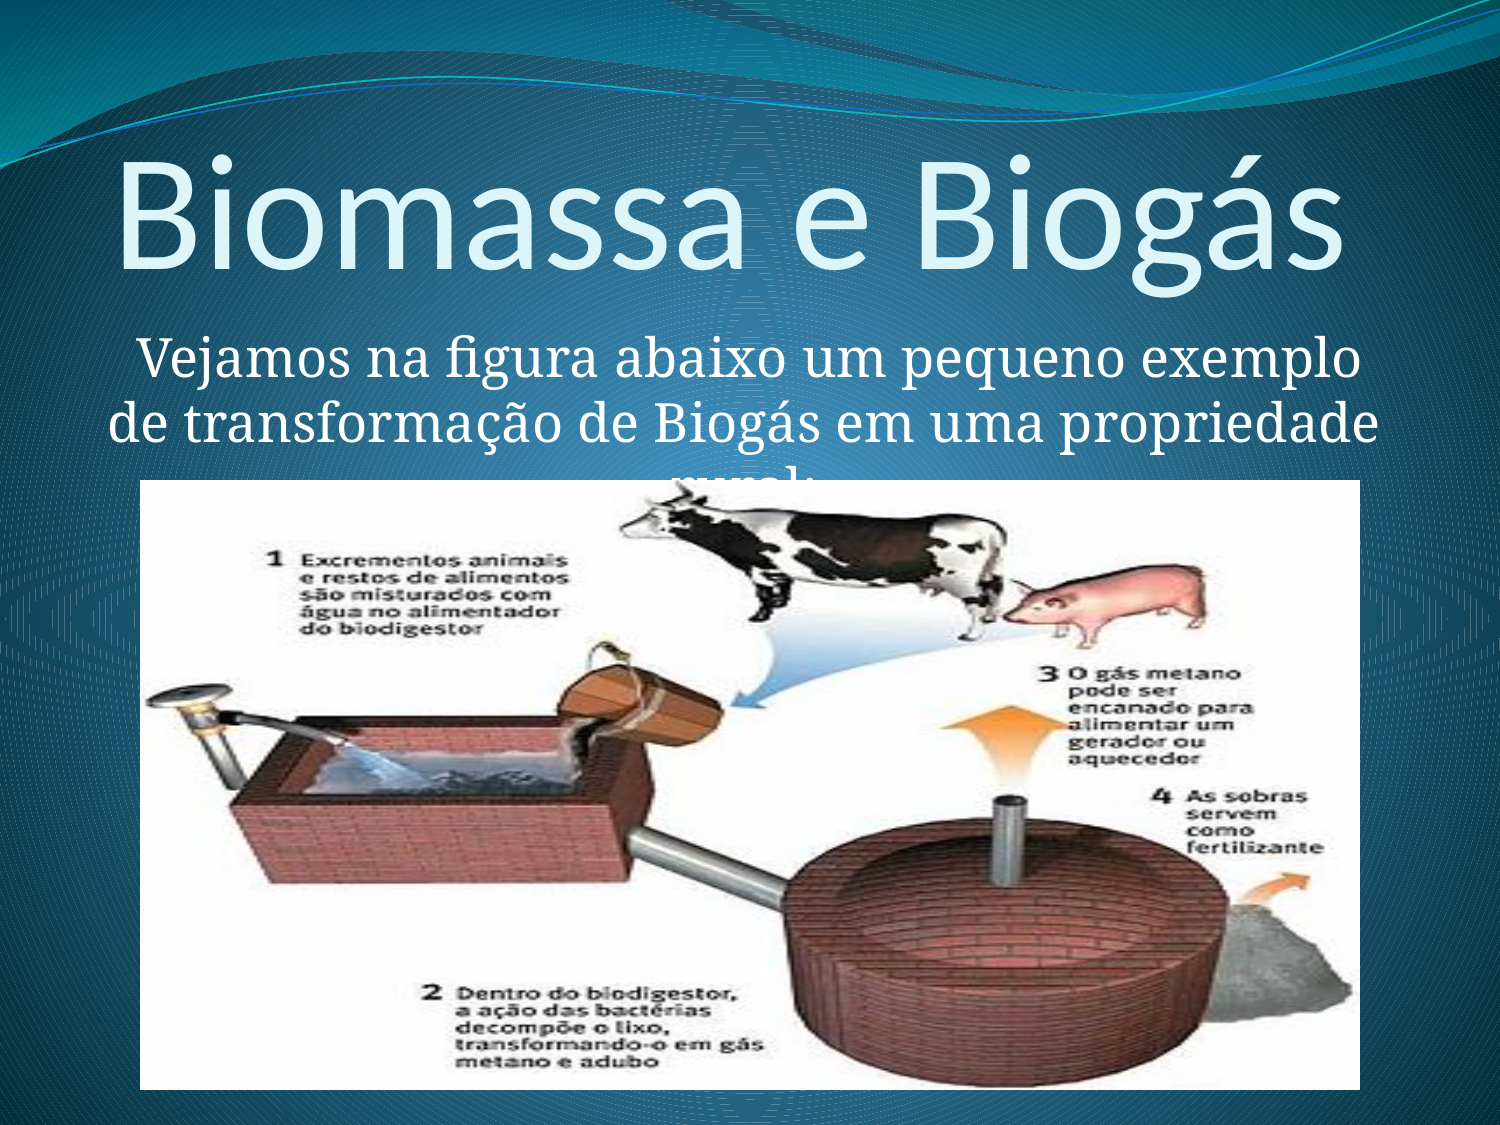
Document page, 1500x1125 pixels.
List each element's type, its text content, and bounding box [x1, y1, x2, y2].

list Vejamos na figura abaixo um pequeno exemplo de transformação de Biogás em uma propriedade rural: [46, 316, 1397, 480]
title Biomassa e Biogás [75, 115, 1425, 303]
picture [140, 480, 1360, 1091]
